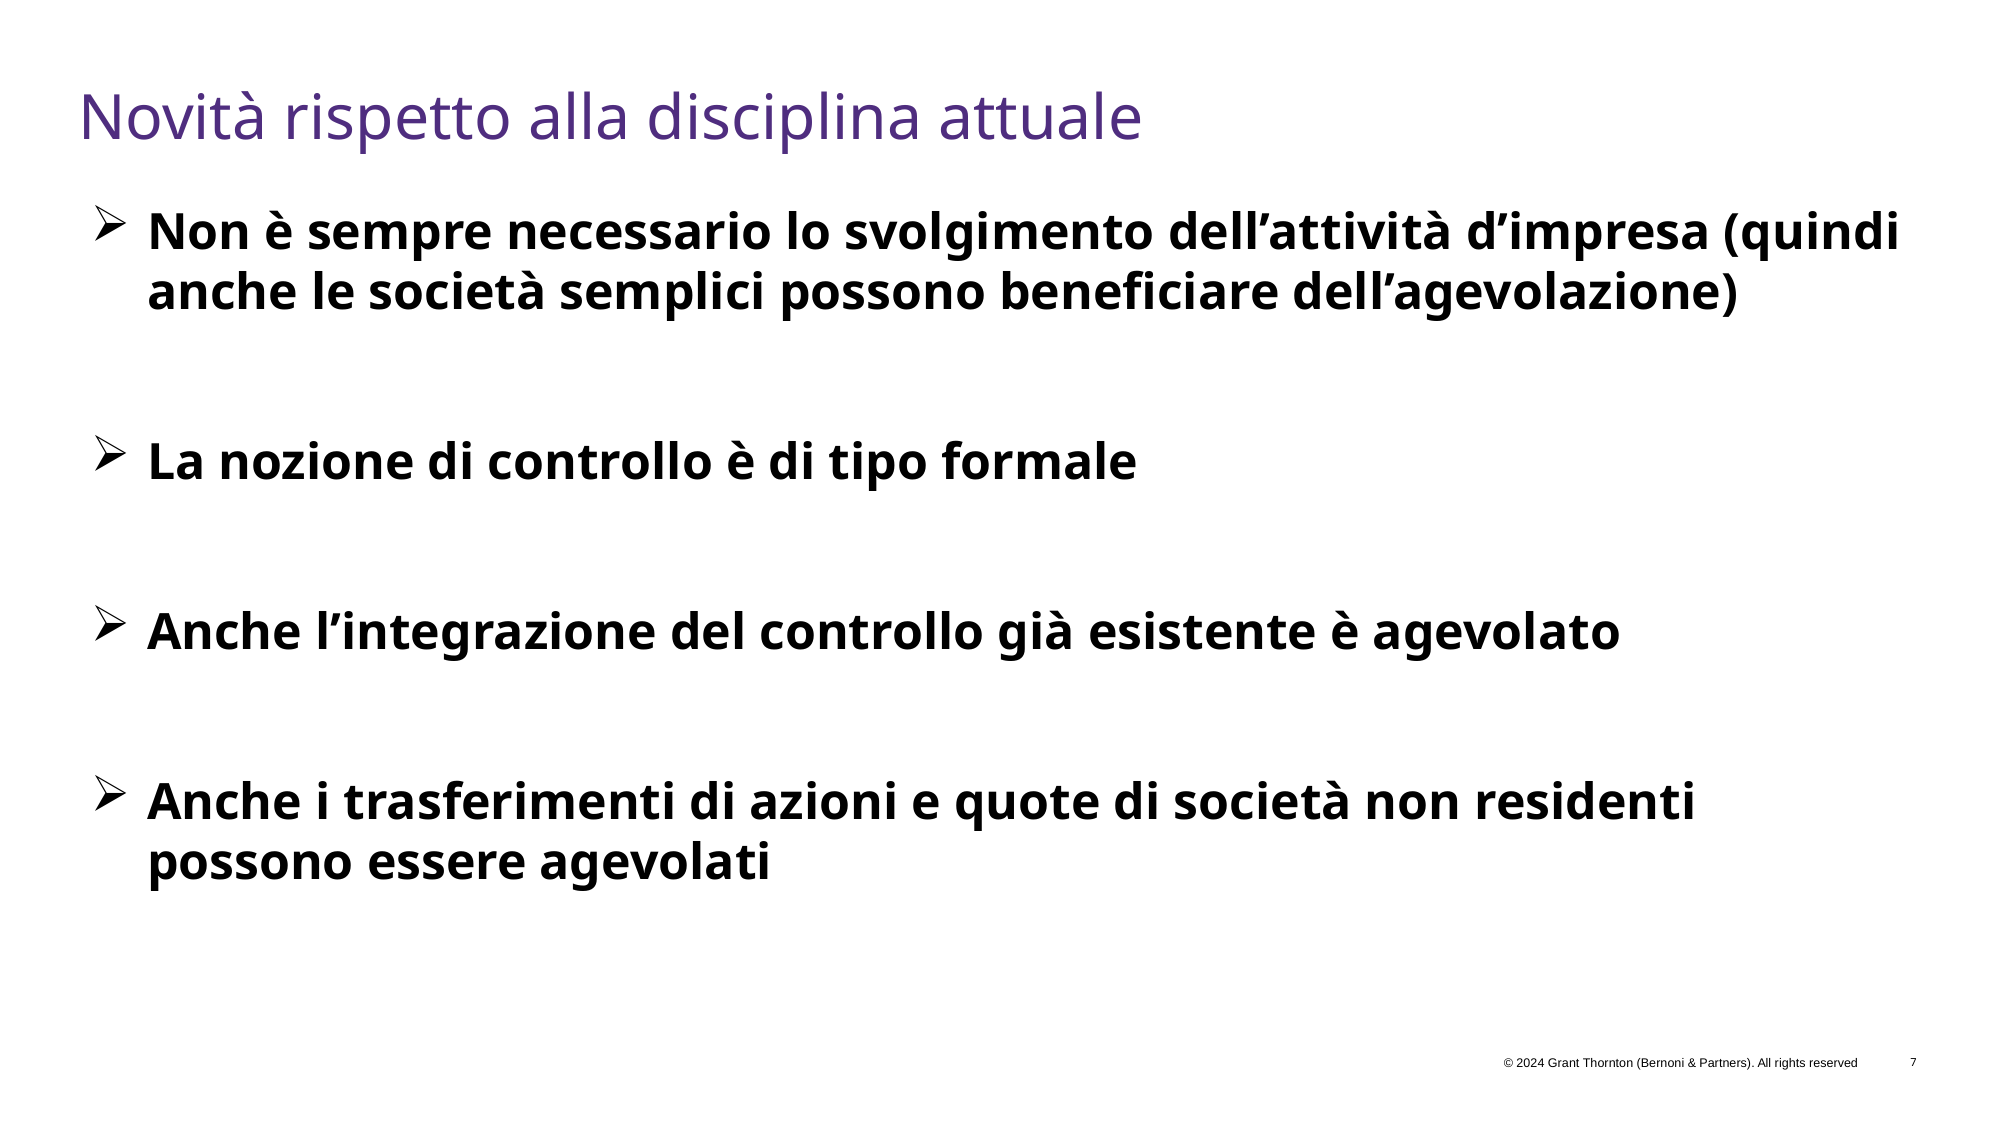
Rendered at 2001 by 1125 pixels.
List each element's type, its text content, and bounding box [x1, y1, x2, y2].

text_box Non è sempre necessario lo svolgimento dell’attività d’impresa (quindi anche le società semplici possono beneficiare dell’agevolazione) La nozione di controllo è di tipo formale Anche l’integrazione del controllo già esistente è agevolato Anche i trasferimenti di azioni e quote di società non residenti possono essere agevolati [76, 192, 1917, 898]
title Novità rispetto alla disciplina attuale [78, 77, 1600, 153]
slide_number 7 [1873, 1055, 1917, 1071]
text_box © 2024 Grant Thornton (Bernoni & Partners). All rights reserved [1211, 1048, 1873, 1083]
